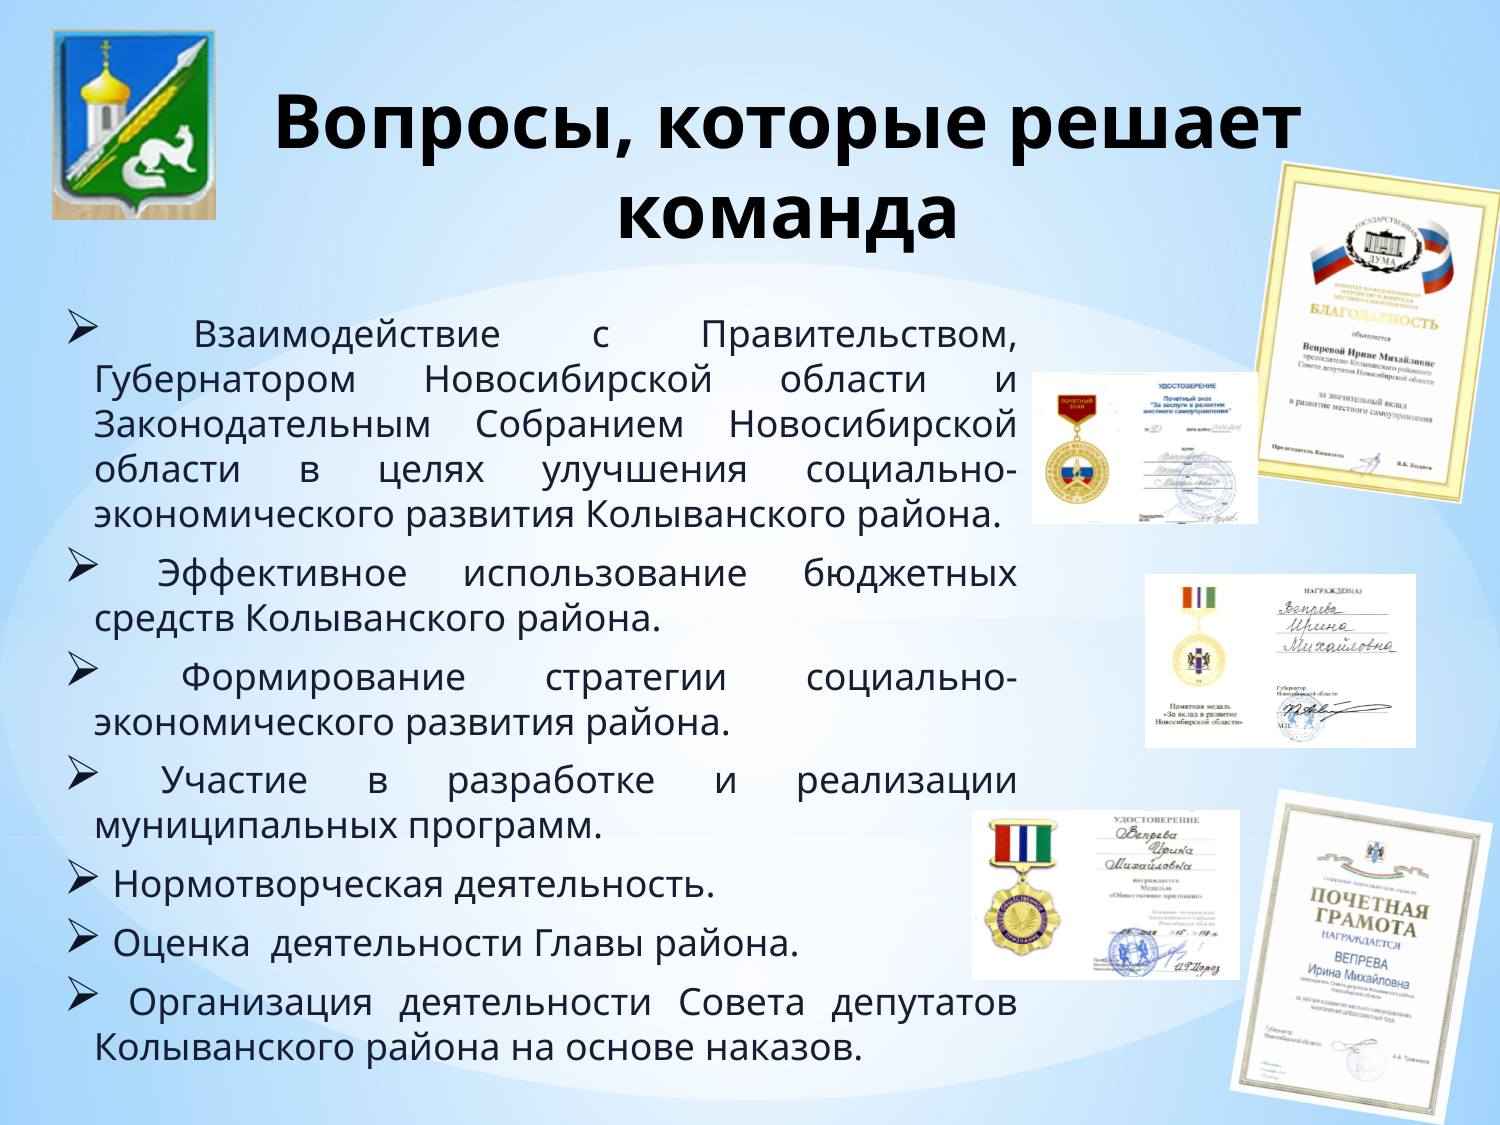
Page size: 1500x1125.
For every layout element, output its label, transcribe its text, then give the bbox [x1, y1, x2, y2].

picture [1145, 574, 1416, 749]
list Взаимодействие с Правительством, Губернатором Новосибирской области и Законодательным Собранием Новосибирской области в целях улучшения социально-экономического развития Колыванского района. Эффективное использование бюджетных средств Колыванского района. Формирование стратегии социально-экономического развития района. Участие в разработке и реализации муниципальных программ. Нормотворческая деятельность. Оценка деятельности Главы района. Организация деятельности Совета депутатов Колыванского района на основе наказов. [41, 302, 1034, 873]
title Вопросы, которые решает команда [253, 66, 1323, 254]
picture [972, 810, 1240, 980]
picture [1230, 789, 1492, 1124]
picture [1032, 161, 1500, 524]
picture [52, 29, 216, 221]
